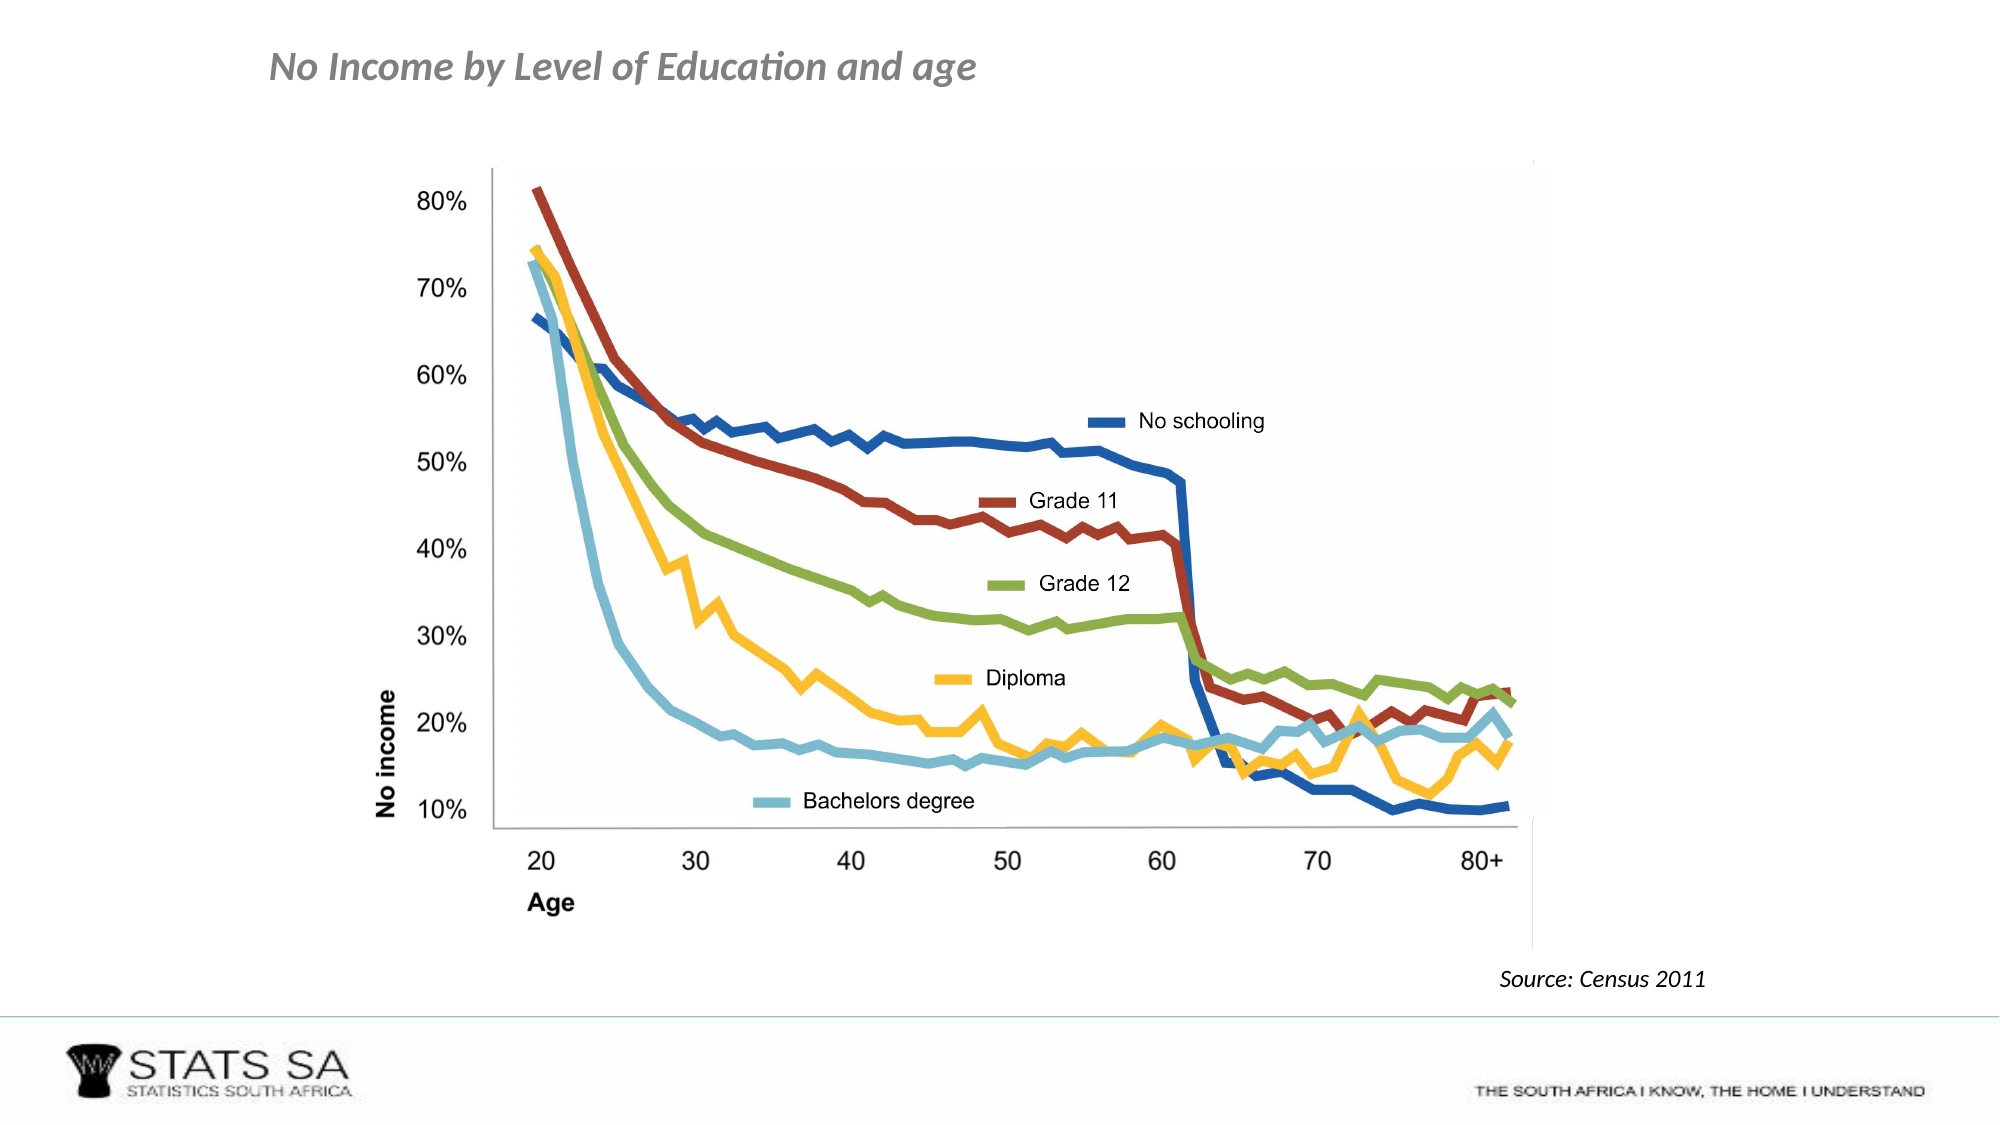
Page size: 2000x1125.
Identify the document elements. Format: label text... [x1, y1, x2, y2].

picture [361, 160, 1699, 948]
text_box No Income by Level of Education and age [254, 30, 1722, 96]
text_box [733, 385, 1291, 827]
picture [0, 1016, 2000, 1125]
text_box Source: Census 2011 [1440, 955, 1722, 1000]
